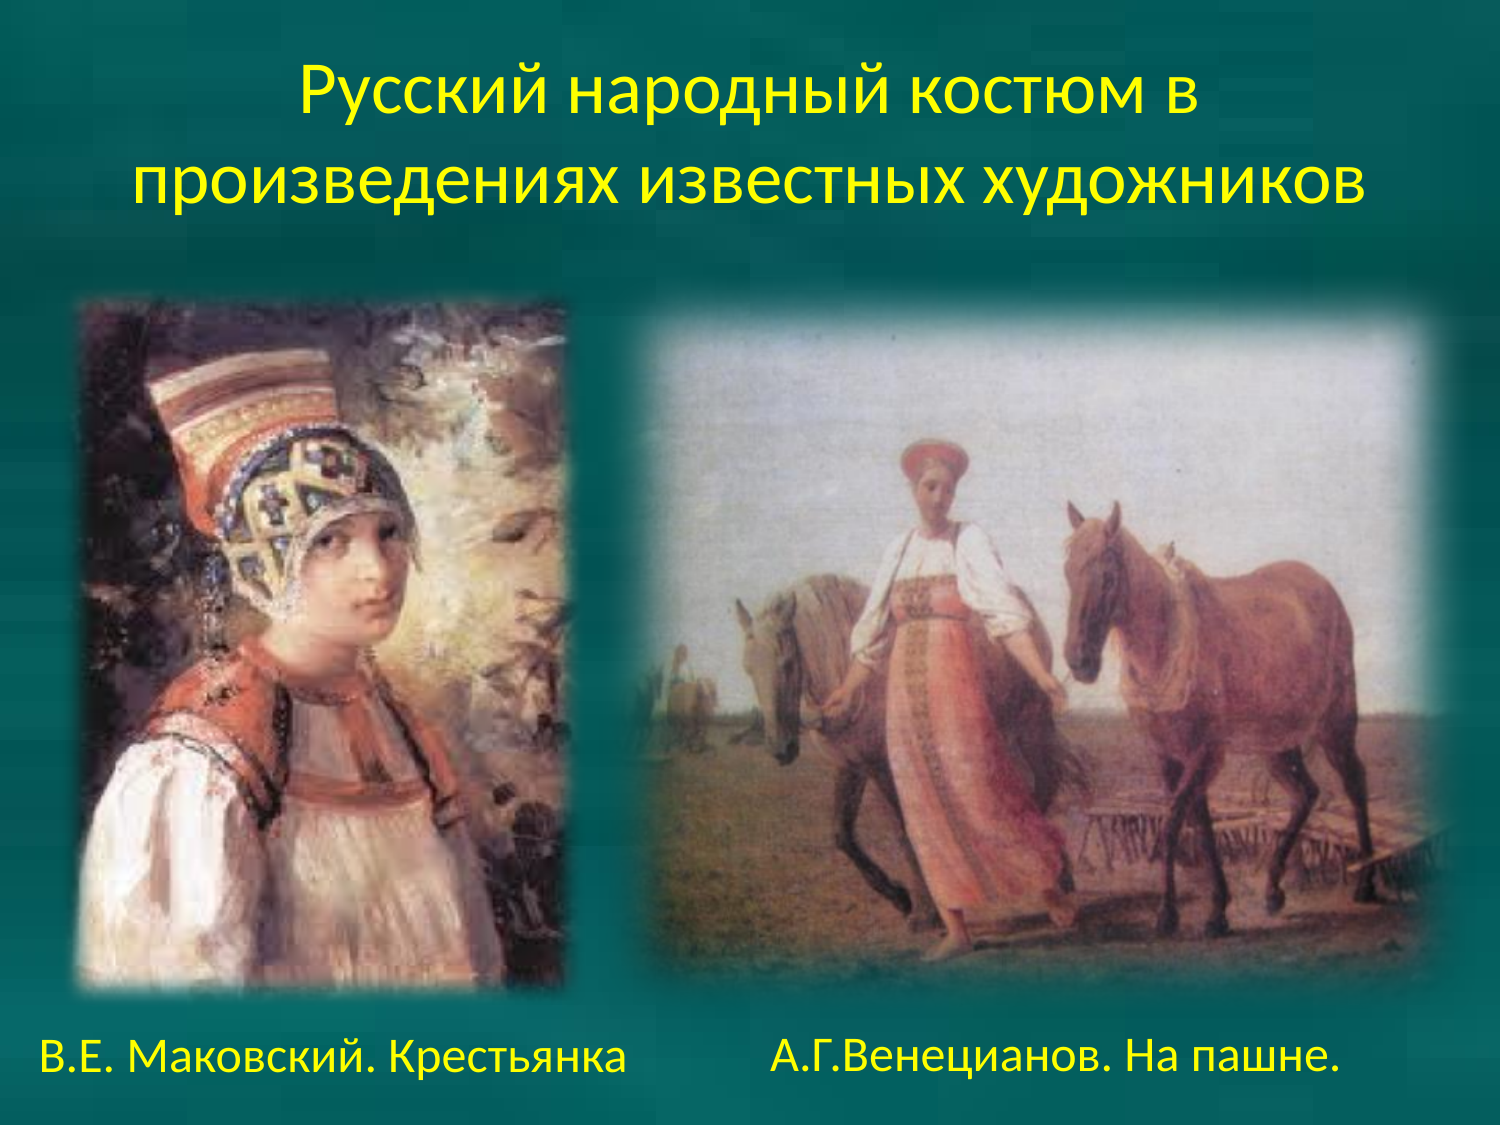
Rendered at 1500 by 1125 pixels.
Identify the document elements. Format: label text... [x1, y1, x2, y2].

list А.Г.Венецианов. На пашне. [754, 1027, 1395, 1090]
list В.Е. Маковский. Крестьянка [23, 996, 692, 1090]
title Русский народный костюм в произведениях известных художников [35, 35, 1465, 223]
picture [0, 0, 1500, 1125]
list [58, 280, 587, 1008]
